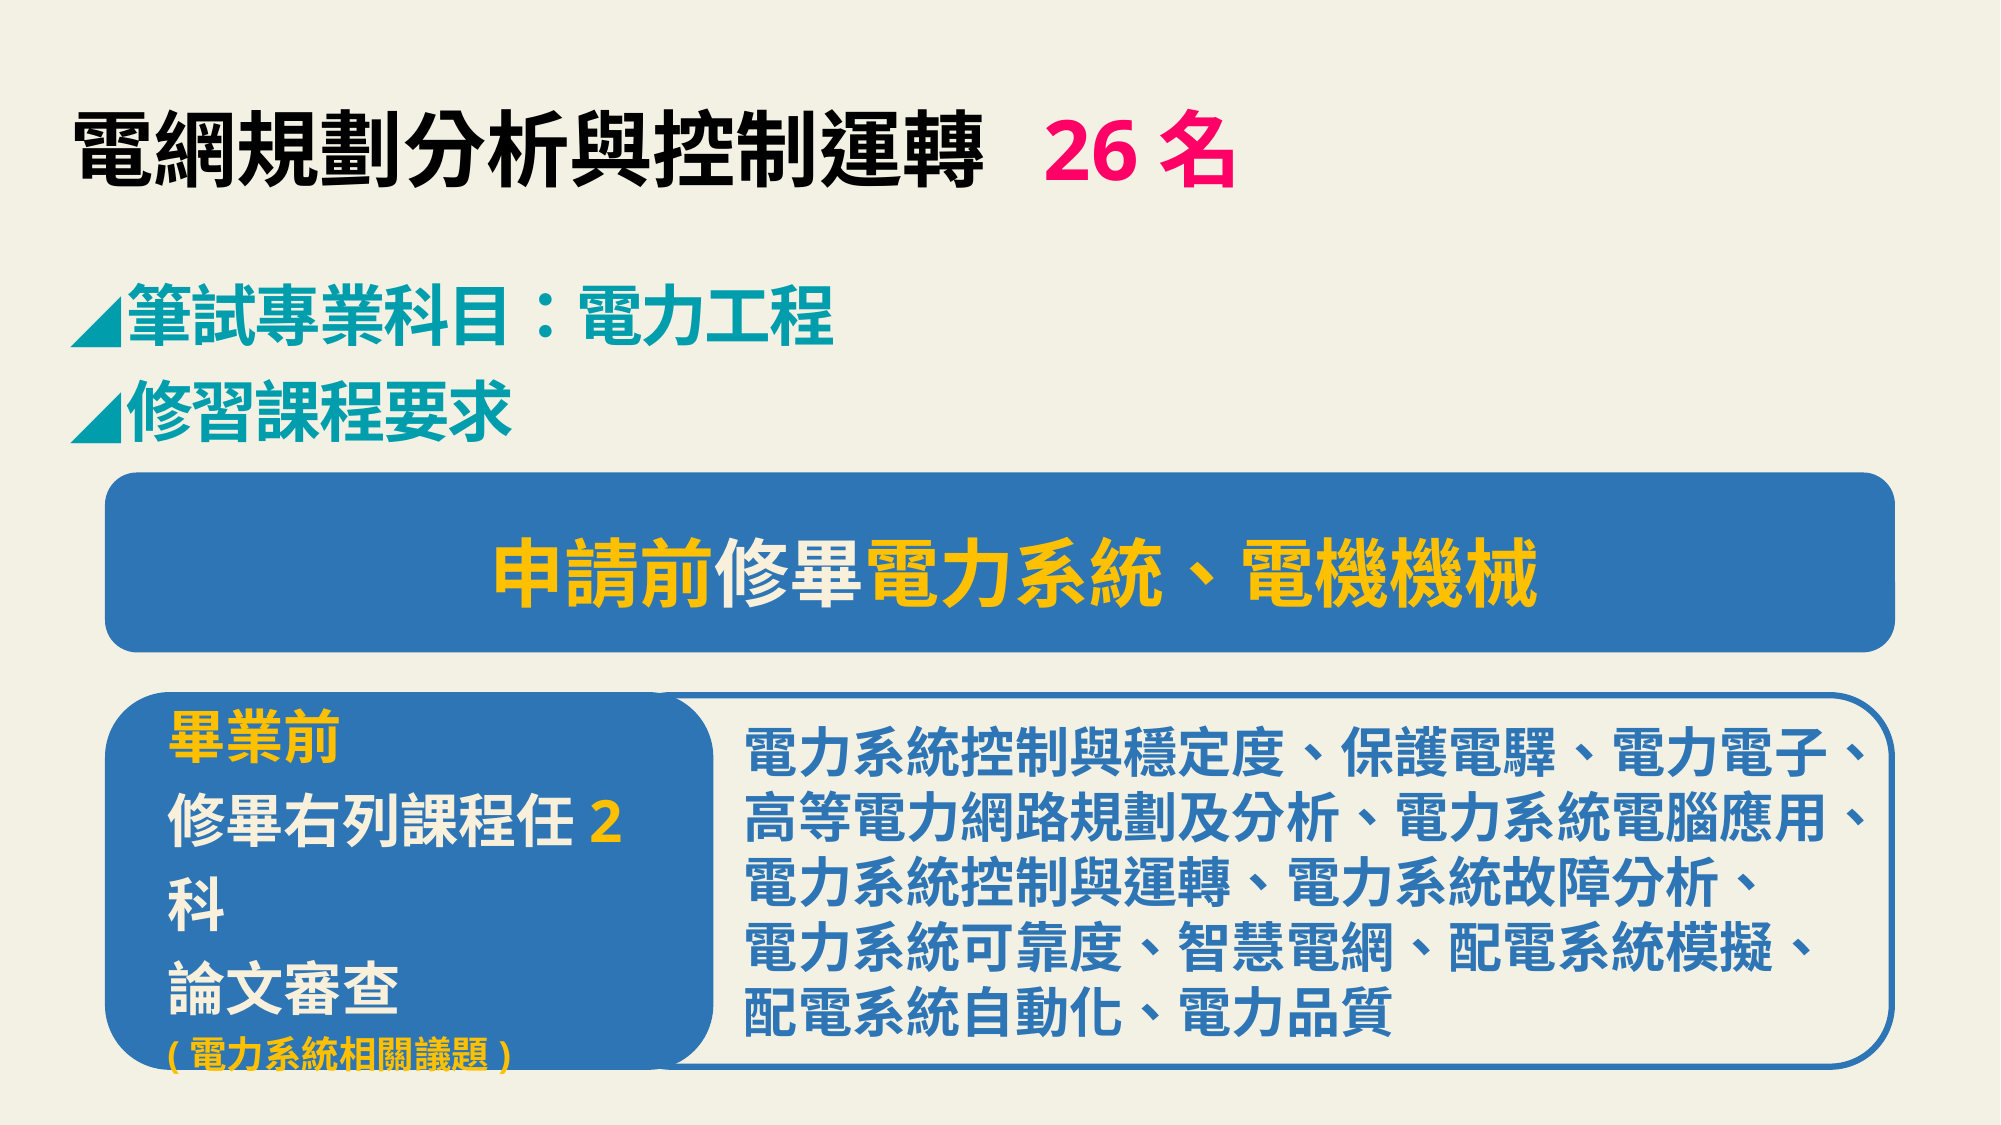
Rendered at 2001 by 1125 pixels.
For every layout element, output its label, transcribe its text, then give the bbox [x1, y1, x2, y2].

text_box 電網規劃分析與控制運轉 26名 [55, 86, 1815, 209]
text_box 筆試專業科目：電力工程 修習課程要求 [55, 250, 1000, 458]
text_box 電力系統控制與穩定度、保護電驛、電力電子、 高等電力網路規劃及分析、電力系統電腦應用、電力系統控制與運轉、電力系統故障分析、 電力系統可靠度、智慧電網、配電系統模擬、 配電系統自動化、電力品質 [661, 693, 1894, 1069]
text_box 申請前修畢電力系統、電機機械 [106, 474, 1894, 651]
text_box 畢業前 修畢右列課程任2科 論文審查 (電力系統相關議題) [106, 693, 712, 1069]
